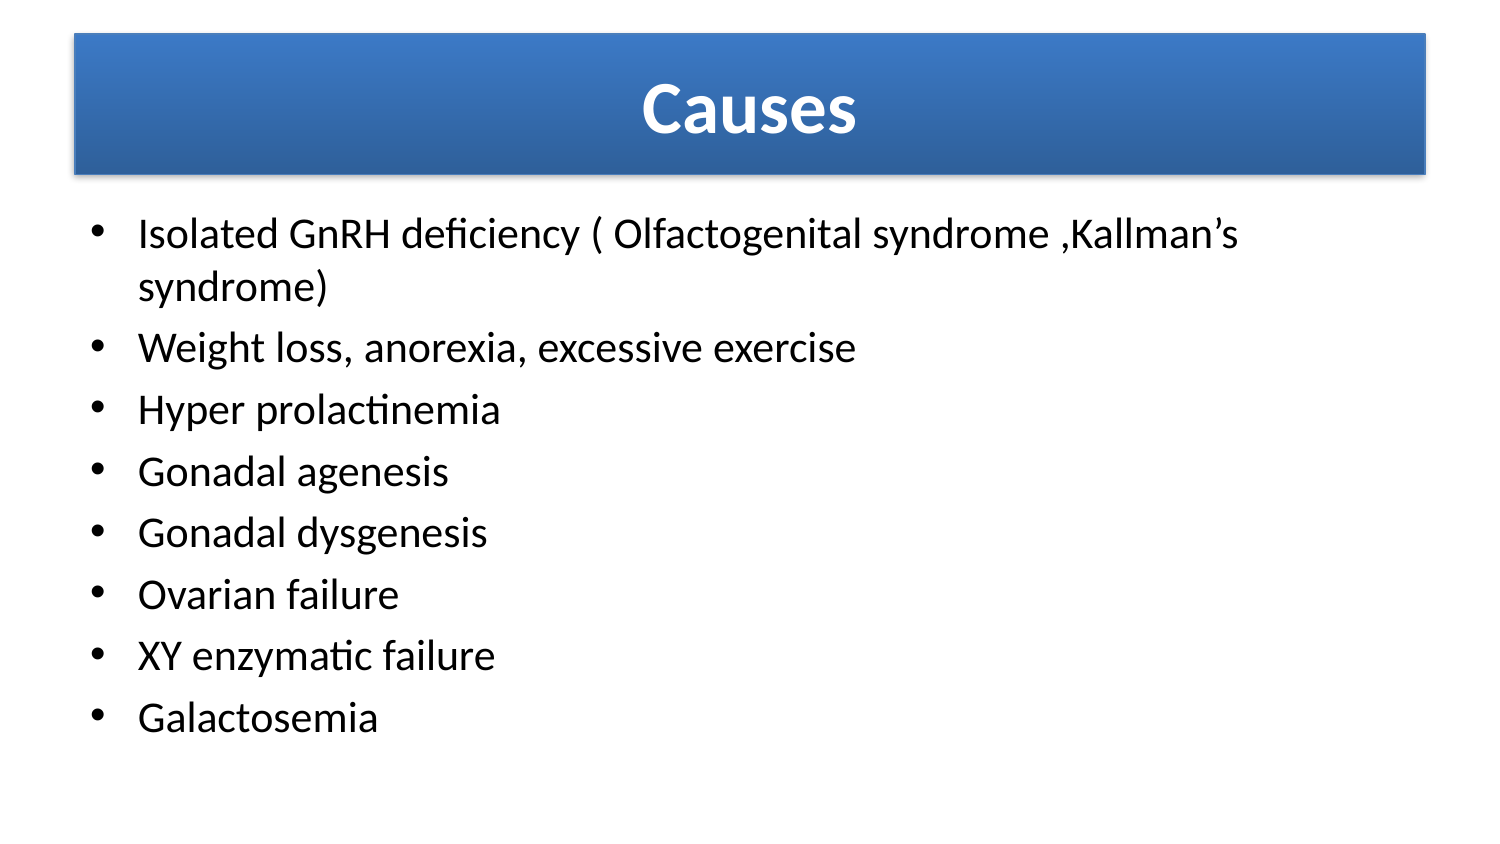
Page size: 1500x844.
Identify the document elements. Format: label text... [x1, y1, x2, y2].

title Causes [74, 33, 1426, 175]
list Isolated GnRH deficiency ( Olfactogenital syndrome ,Kallman’s syndrome) Weight loss, anorexia, excessive exercise Hyper prolactinemia Gonadal agenesis Gonadal dysgenesis Ovarian failure XY enzymatic failure Galactosemia [75, 196, 1425, 754]
